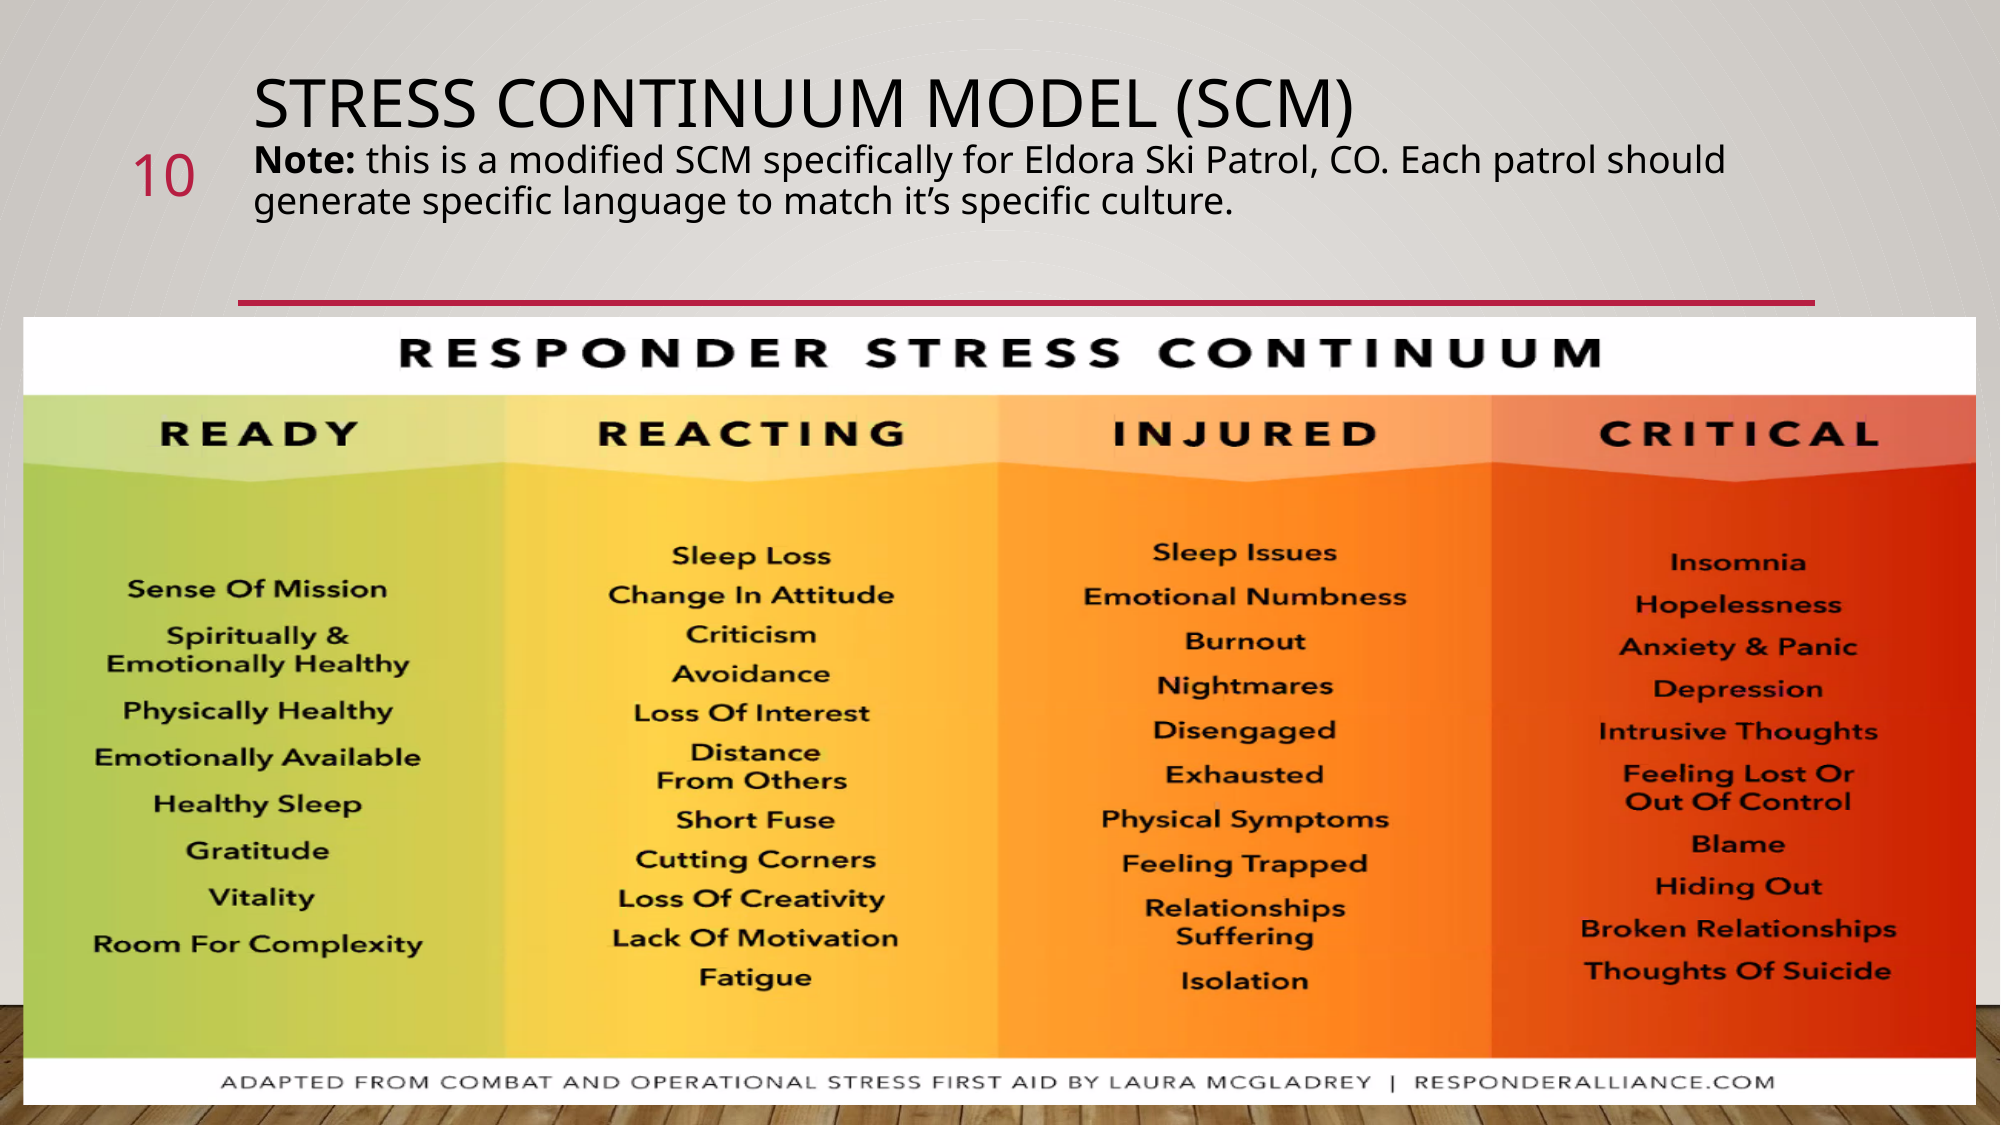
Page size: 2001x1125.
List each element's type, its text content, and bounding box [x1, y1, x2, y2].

picture [0, 317, 2000, 1125]
title STRESS CONTINUUM MODEL (SCM) Note: this is a modified SCM specifically for Eldora Ski Patrol, CO. Each patrol should generate specific language to match it’s specific culture. [238, 62, 1814, 263]
slide_number 10 [78, 131, 212, 214]
